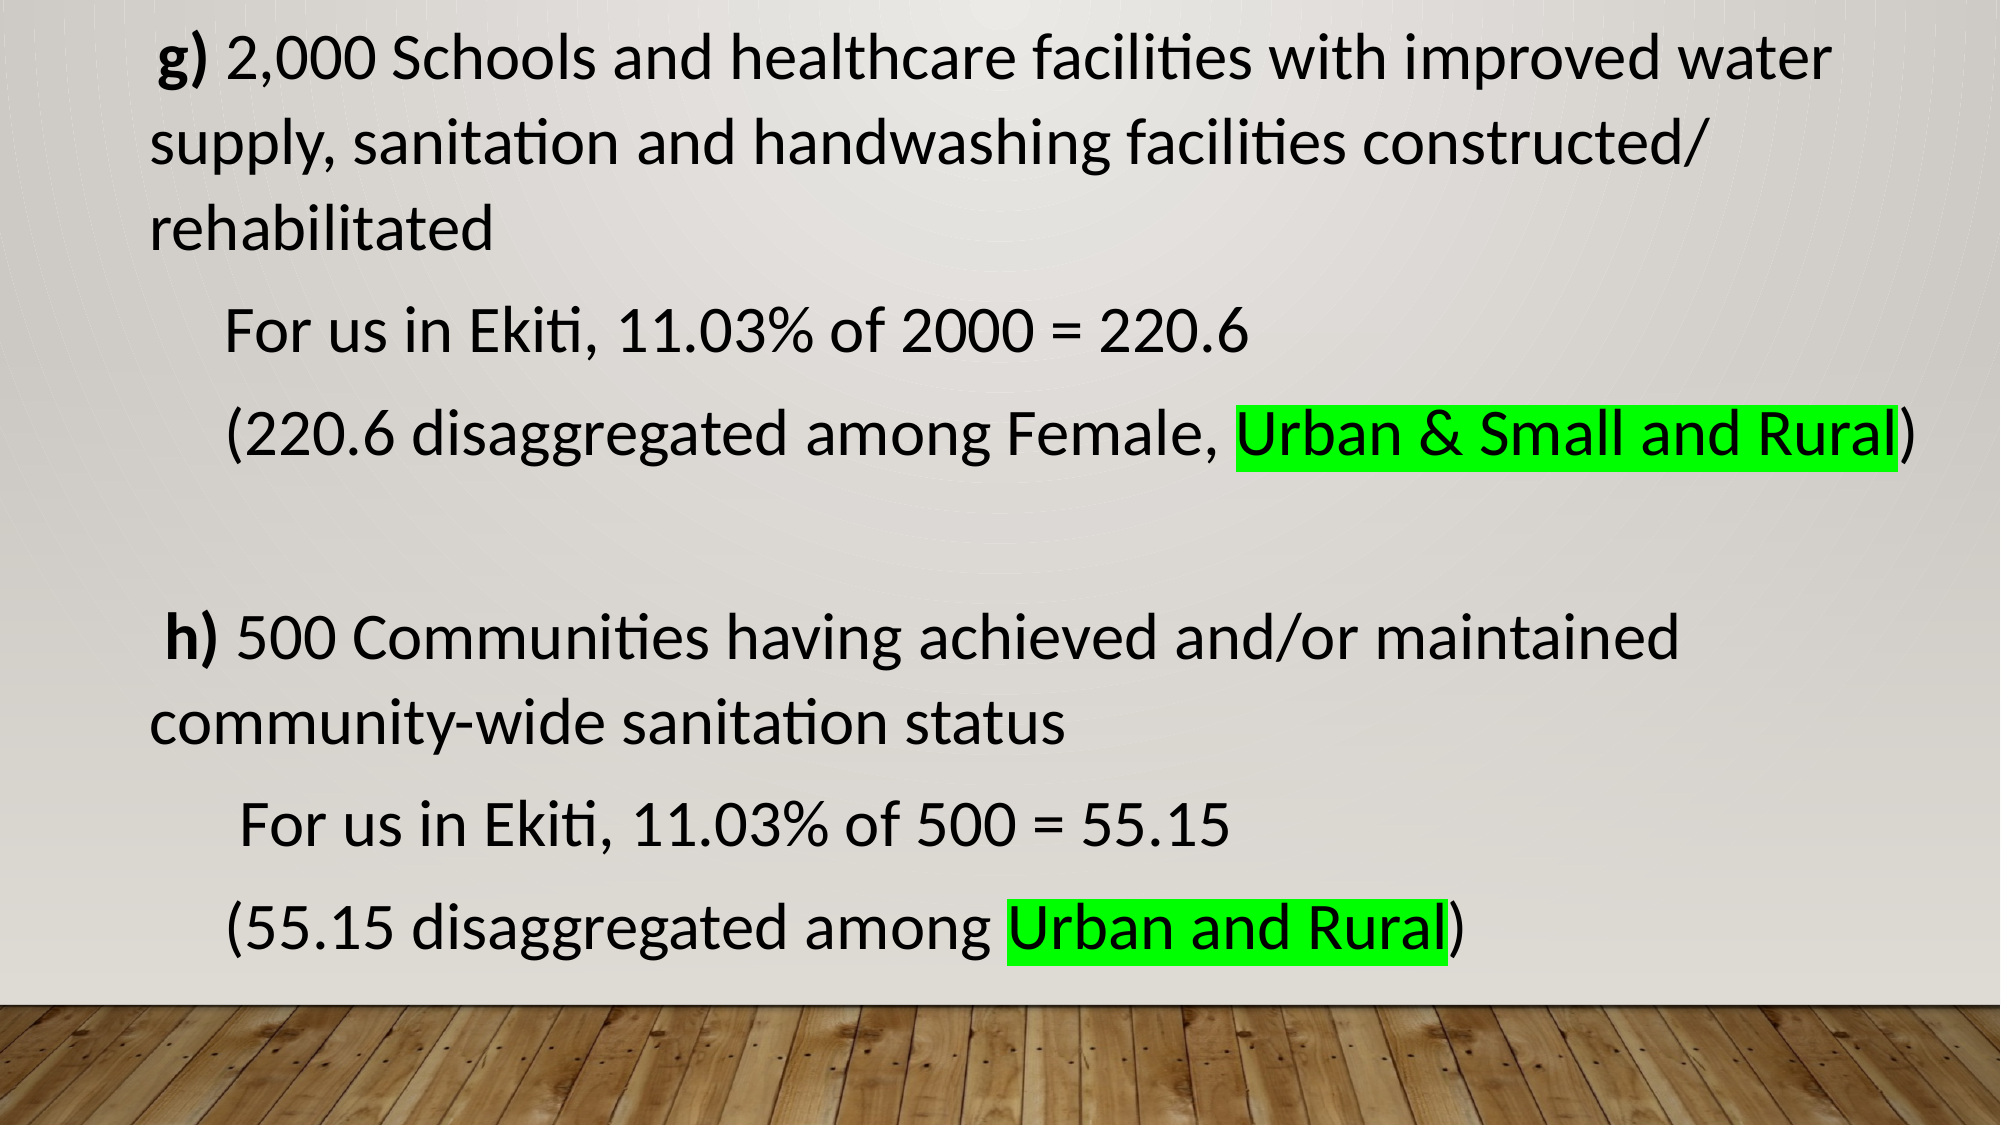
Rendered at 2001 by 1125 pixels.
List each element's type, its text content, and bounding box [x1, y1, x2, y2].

picture [0, 1005, 2000, 1125]
text_box g) 2,000 Schools and healthcare facilities with improved water supply, sanitation and handwashing facilities constructed/ rehabilitated For us in Ekiti, 11.03% of 2000 = 220.6 (220.6 disaggregated among Female, Urban & Small and Rural) h) 500 Communities having achieved and/or maintained community-wide sanitation status For us in Ekiti, 11.03% of 500 = 55.15 (55.15 disaggregated among Urban and Rural) [134, 0, 1970, 1100]
